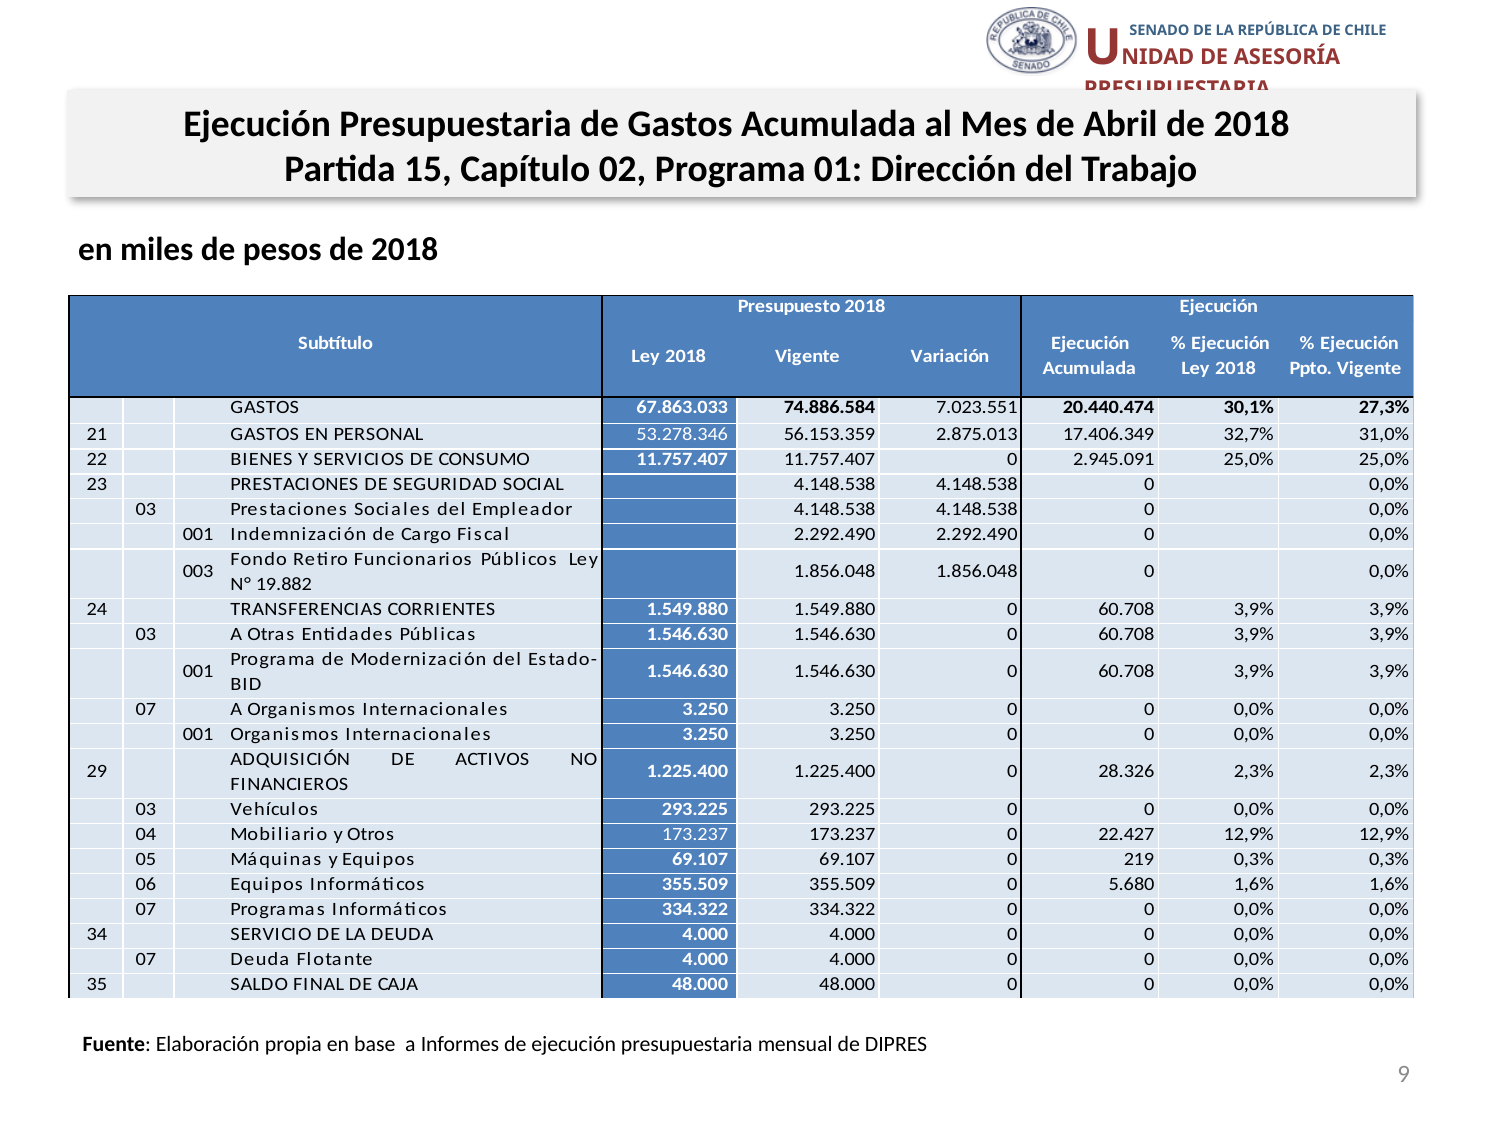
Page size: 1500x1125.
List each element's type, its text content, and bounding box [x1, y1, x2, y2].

picture [986, 7, 1079, 76]
text_box en miles de pesos de 2018 [63, 219, 1414, 279]
text_box Ejecución Presupuestaria de Gastos Acumulada al Mes de Abril de 2018 Partida 15, Capítulo 02, Programa 01: Dirección del Trabajo [67, 90, 1415, 197]
slide_number 9 [1074, 1042, 1425, 1103]
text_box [67, 294, 1416, 1000]
footer Fuente: Elaboración propia en base a Informes de ejecución presupuestaria mensual de DIPRES [67, 1022, 1447, 1083]
